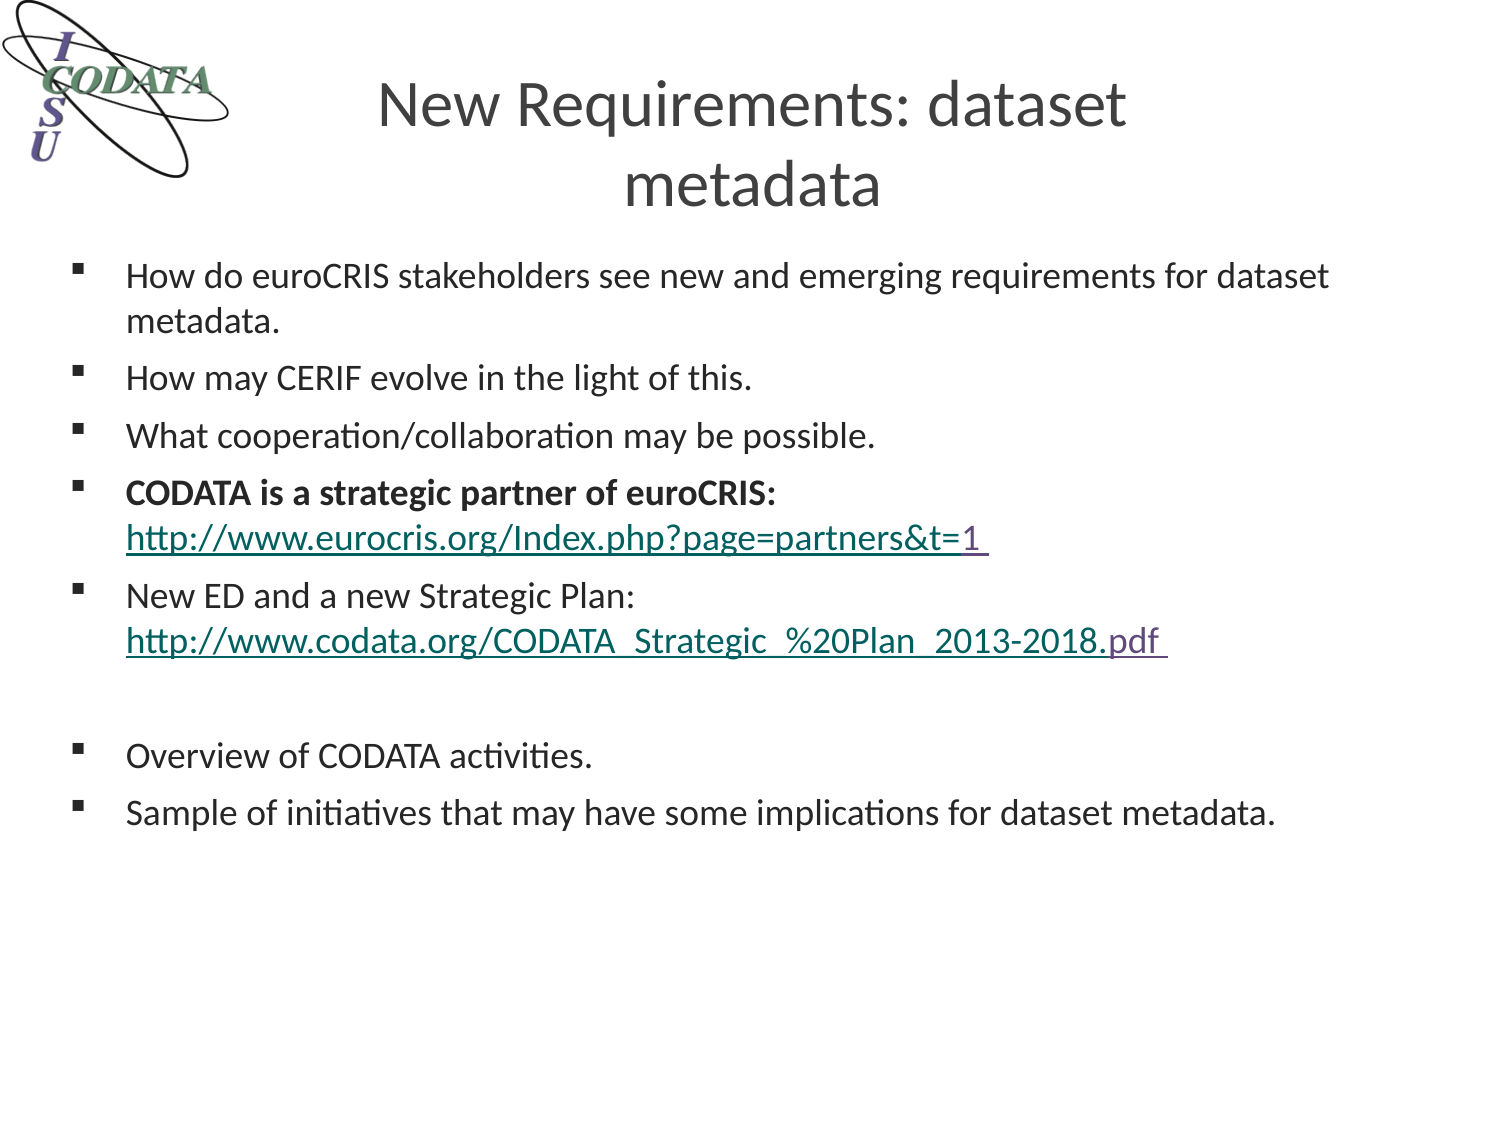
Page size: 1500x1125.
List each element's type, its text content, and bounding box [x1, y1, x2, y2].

picture [0, 0, 229, 178]
text_box How do euroCRIS stakeholders see new and emerging requirements for dataset metadata. How may CERIF evolve in the light of this. What cooperation/collaboration may be possible. CODATA is a strategic partner of euroCRIS: http://www.eurocris.org/Index.php?page=partners&t=1 New ED and a new Strategic Plan: http://www.codata.org/CODATA_Strategic_%20Plan_2013-2018.pdf Overview of CODATA activities. Sample of initiatives that may have some implications for dataset metadata. [54, 243, 1443, 841]
text_box New Requirements: dataset metadata [228, 52, 1278, 228]
